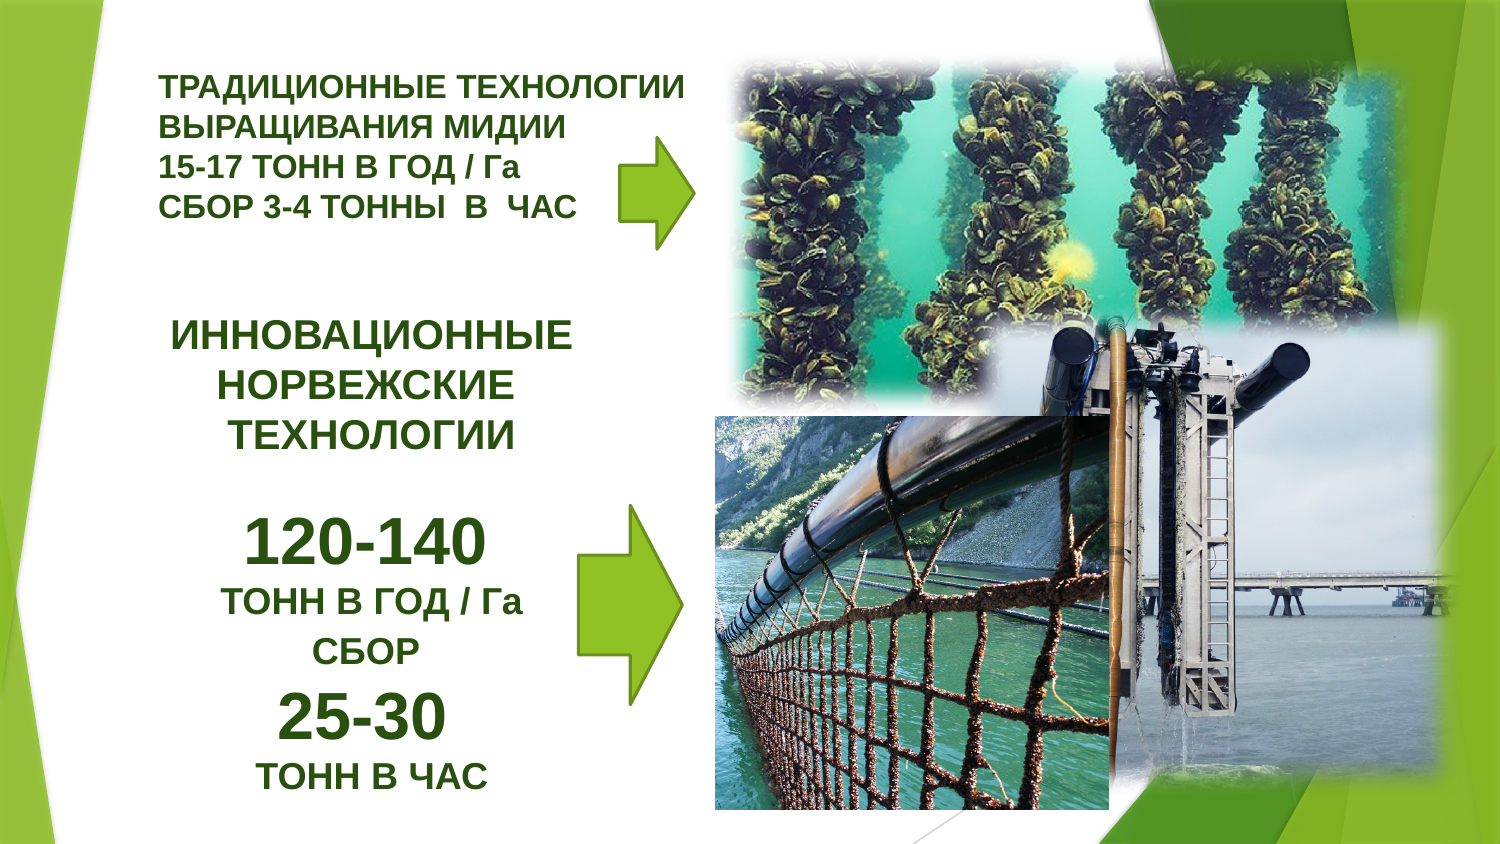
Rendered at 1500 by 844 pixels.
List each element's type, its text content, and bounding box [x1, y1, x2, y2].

text_box ТРАДИЦИОННЫЕ ТЕХНОЛОГИИ ВЫРАЩИВАНИЯ МИДИИ 15-17 ТОНН В ГОД / Га СБОР 3-4 ТОННЫ В ЧАС [143, 57, 711, 233]
picture [715, 51, 1463, 810]
text_box ИННОВАЦИОННЫЕ НОРВЕЖСКИЕ ТЕХНОЛОГИИ 120-140 ТОНН В ГОД / Га СБОР 25-30 ТОНН В ЧАС [155, 300, 589, 805]
text_box [576, 503, 684, 707]
text_box [618, 135, 696, 251]
